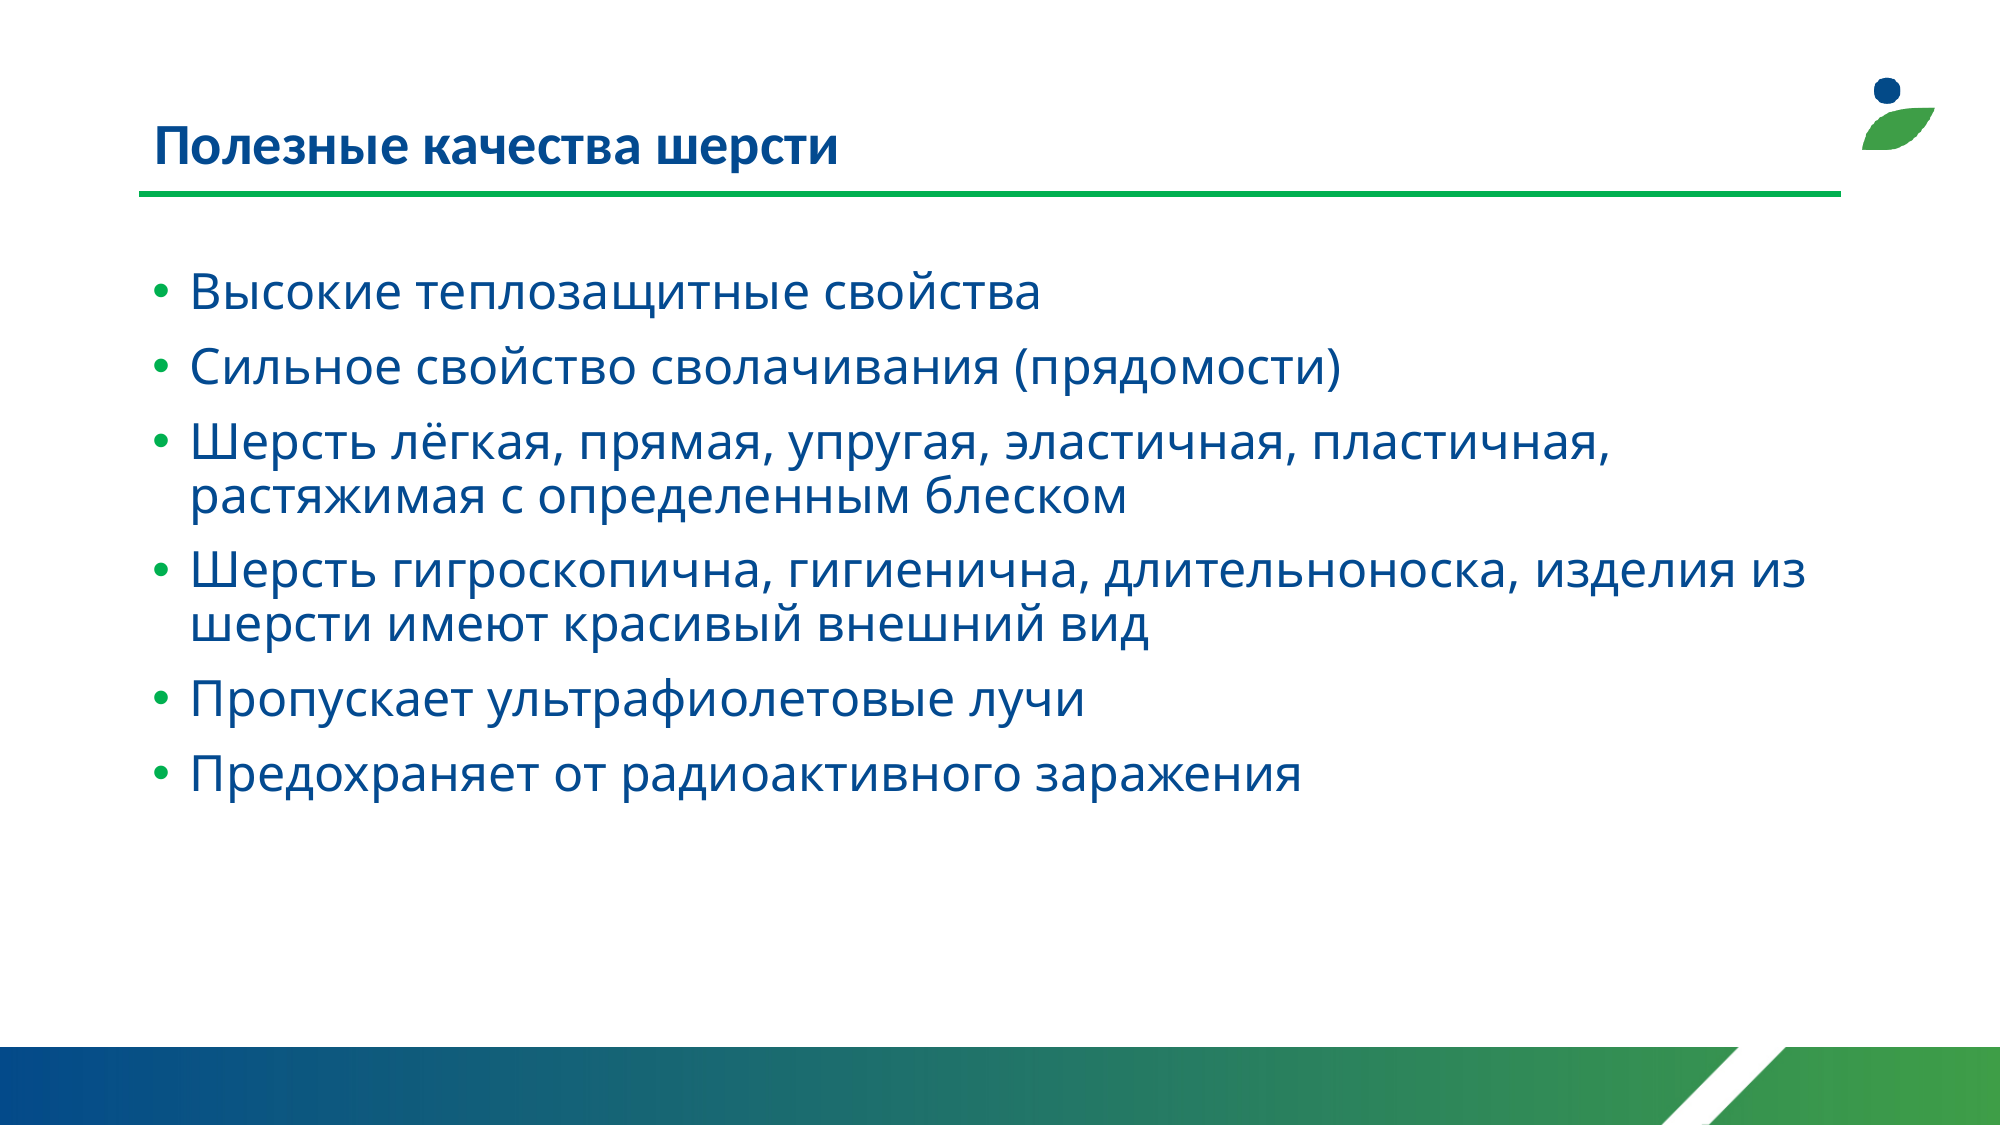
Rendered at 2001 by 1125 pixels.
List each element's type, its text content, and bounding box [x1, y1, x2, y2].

picture [1840, 53, 1952, 175]
title Полезные качества шерсти [139, 59, 1783, 185]
picture [0, 1047, 2000, 1125]
list Высокие теплозащитные свойства Сильное свойство сволачивания (прядомости) Шерсть лёгкая, прямая, упругая, эластичная, пластичная, растяжимая с определенным блеском Шерсть гигроскопична, гигиенична, длительноноска, изделия из шерсти имеют красивый внешний вид Пропускает ультрафиолетовые лучи Предохраняет от радиоактивного заражения [137, 258, 1863, 1014]
